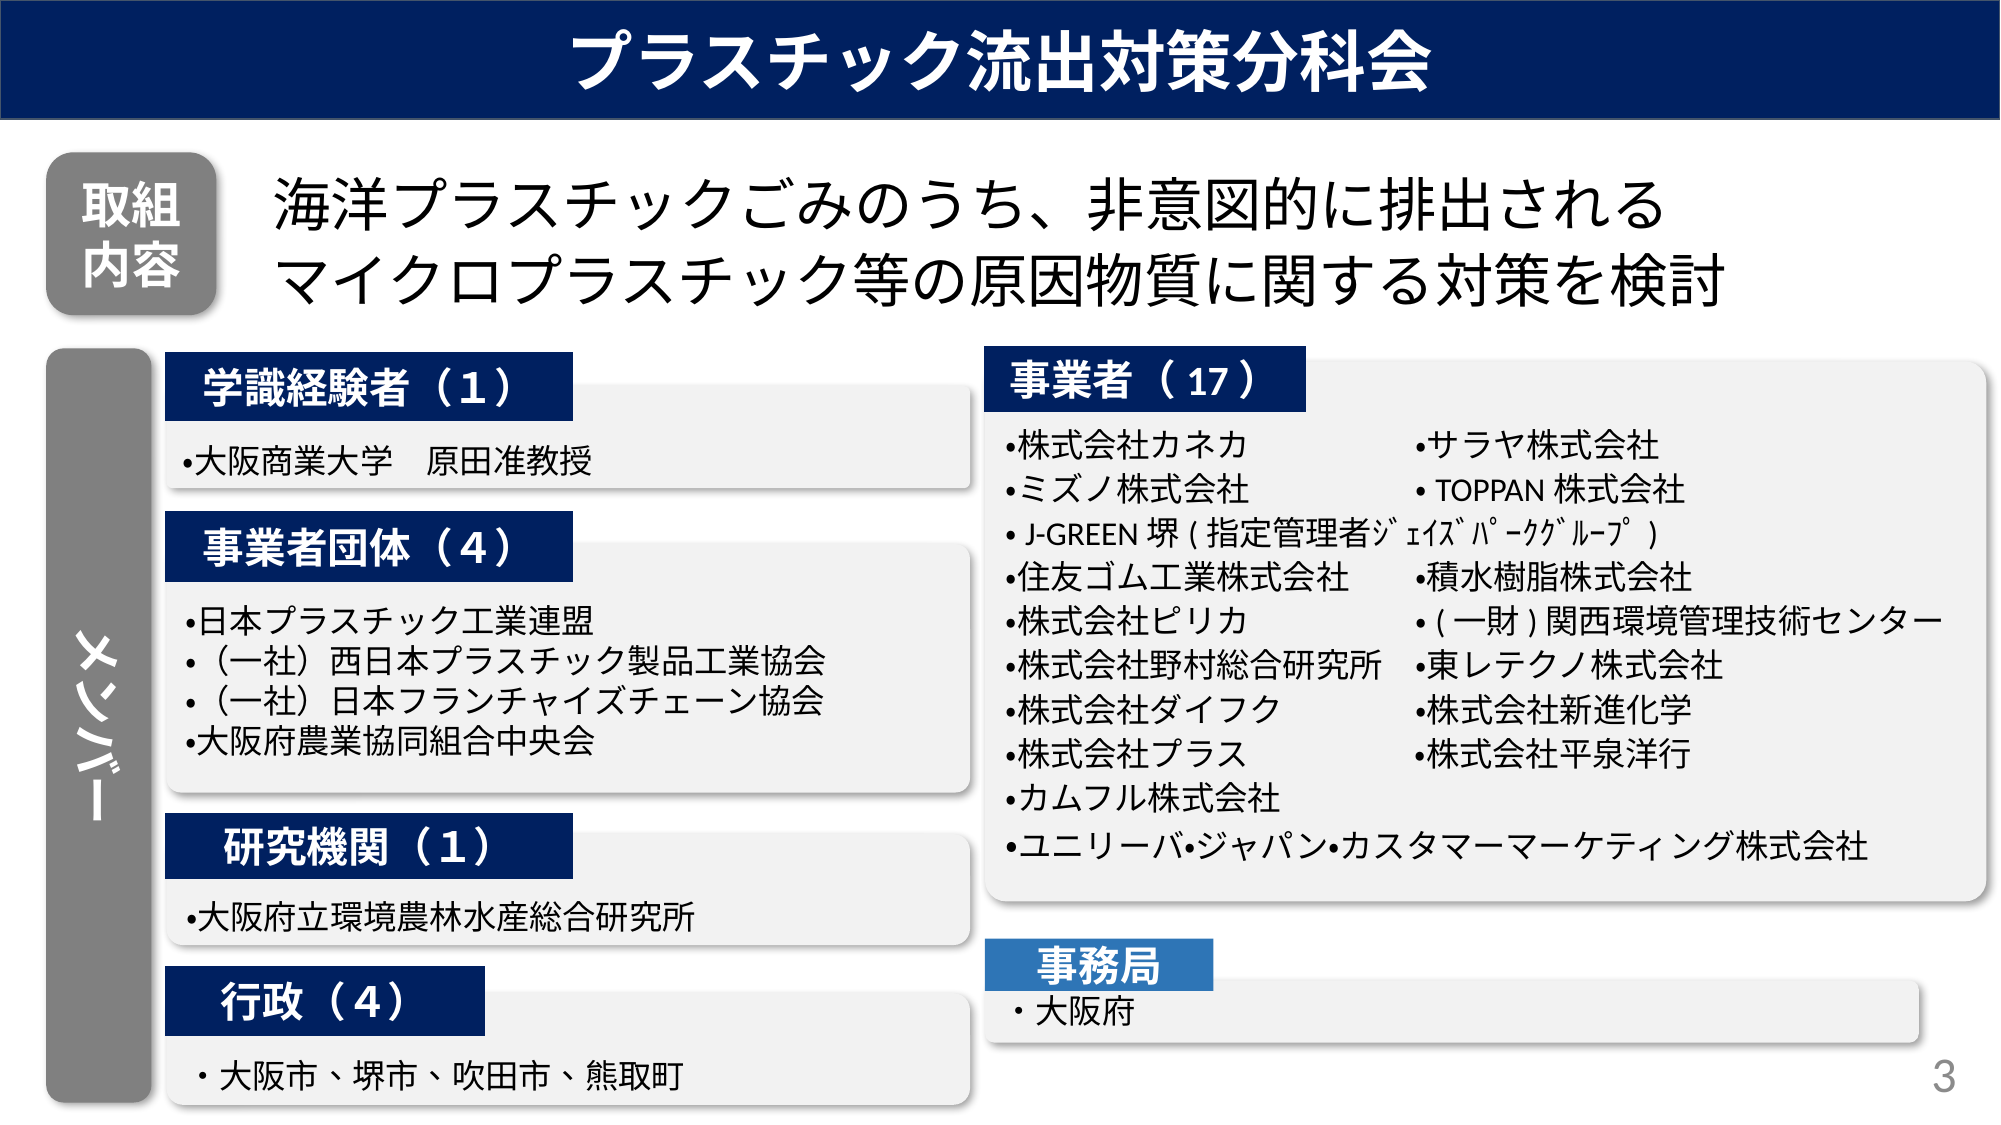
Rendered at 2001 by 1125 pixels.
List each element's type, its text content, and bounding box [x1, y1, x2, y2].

text_box 研究機関（１） [165, 813, 573, 879]
text_box 事業者団体（４） [165, 511, 573, 582]
text_box プラスチック流出対策分科会 [0, 0, 2000, 120]
text_box 事業者（17） [984, 346, 1306, 412]
text_box ・大阪府立環境農林水産総合研究所 [165, 833, 972, 947]
text_box 事務局 [984, 938, 1214, 992]
text_box ・大阪市、堺市、吹田市、熊取町 [165, 992, 972, 1106]
text_box 取組 内容 [45, 151, 218, 317]
text_box 海洋プラスチックごみのうち、非意図的に排出される マイクロプラスチック等の原因物質に関する対策を検討 [258, 160, 1792, 322]
text_box 行政（４） [165, 966, 485, 1036]
text_box メンバー [45, 347, 153, 1104]
text_box ・大阪府 [983, 979, 1920, 1044]
slide_number 3 [1521, 1042, 1972, 1103]
text_box ・日本プラスチック工業連盟 ・（一社）西日本プラスチック製品工業協会 ・（一社）日本フランチャイズチェーン協会 ・大阪府農業協同組合中央会 [165, 543, 972, 794]
text_box 学識経験者（１） [165, 352, 573, 421]
text_box ・大阪商業大学 原田准教授 [165, 385, 972, 490]
text_box ・株式会社カネカ ・サラヤ株式会社 ・ミズノ株式会社 ・TOPPAN株式会社 ・J-GREEN堺(指定管理者ｼﾞｪｲｽﾞﾊﾟｰｸｸﾞﾙｰﾌﾟ) ・住友ゴム工業株式会社 ・積水樹脂株式会社 ・株式会社ピリカ ・(一財)関西環境管理技術センター ・株式会社野村総合研究所 ・東レテクノ株式会社 ・株式会社ダイフク ・株式会社新進化学 ・株式会社プラス ・株式会社平泉洋行 ・カムフル株式会社 ・ユニリーバ・ジャパン・カスタマーマーケティング株式会社 [983, 360, 1988, 903]
